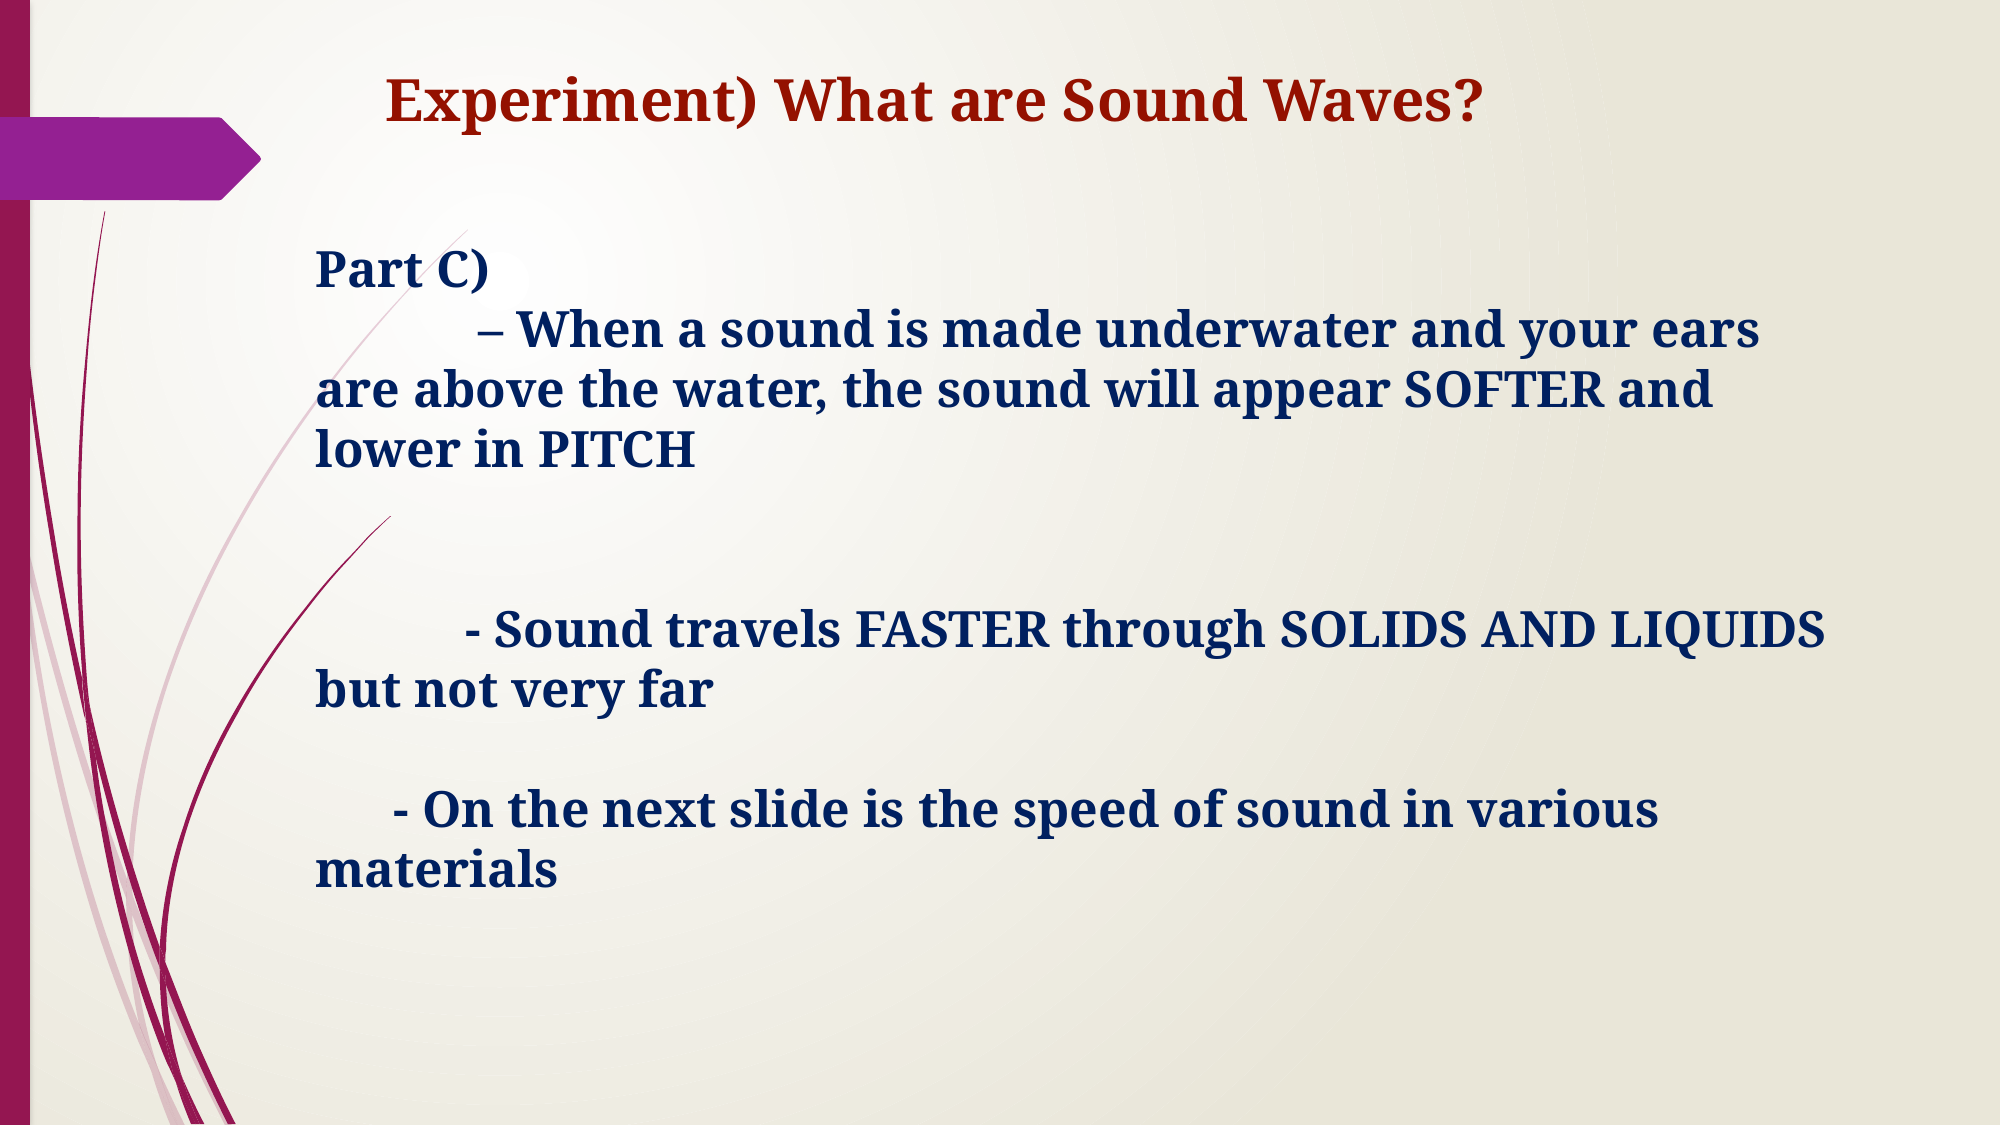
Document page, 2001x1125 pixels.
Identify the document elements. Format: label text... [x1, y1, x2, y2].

text_box Part C) – When a sound is made underwater and your ears are above the water, the sound will appear SOFTER and lower in PITCH - Sound travels FASTER through SOLIDS AND LIQUIDS but not very far - On the next slide is the speed of sound in various materials [300, 230, 1873, 1025]
text_box Experiment) What are Sound Waves? [370, 55, 1630, 140]
